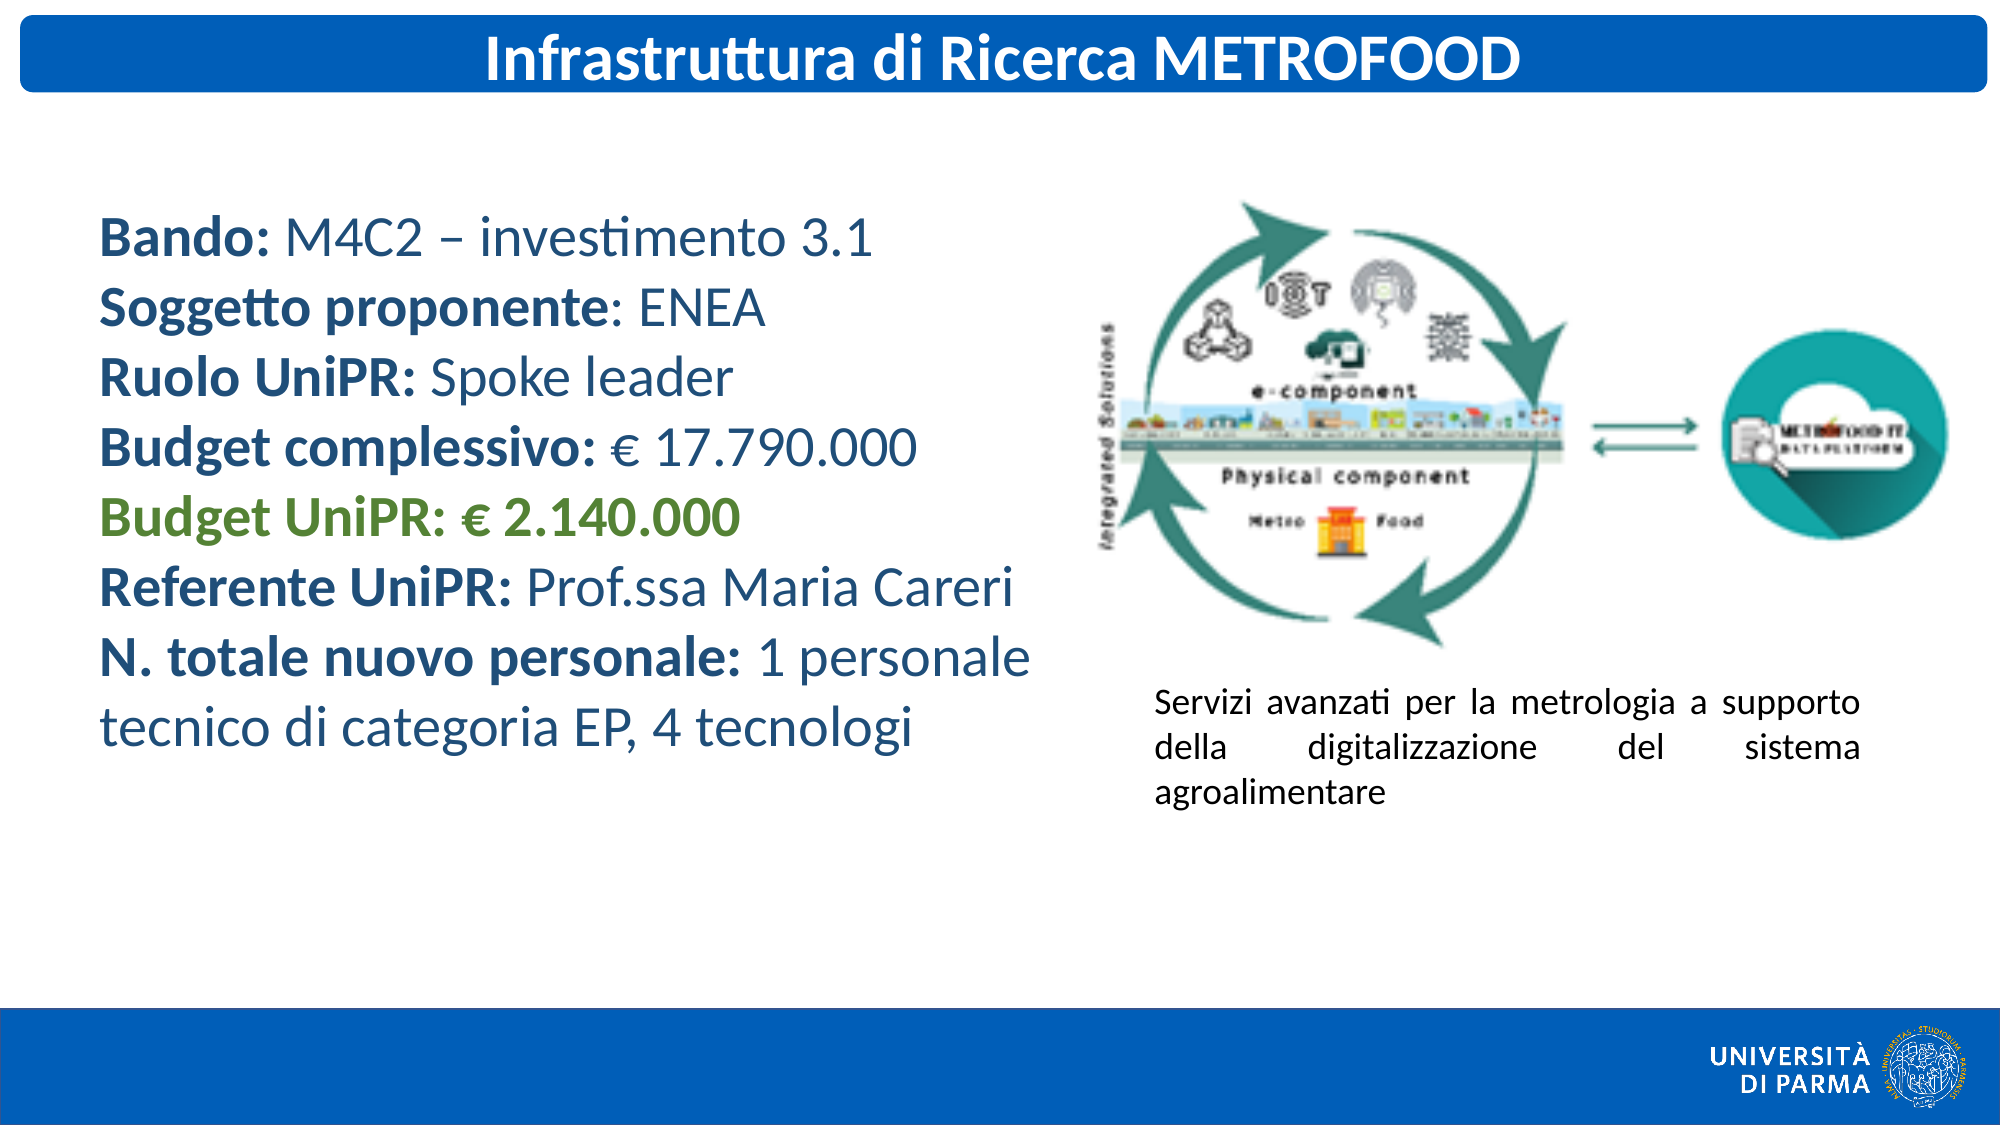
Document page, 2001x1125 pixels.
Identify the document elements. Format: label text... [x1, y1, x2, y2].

picture [1063, 178, 1952, 652]
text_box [0, 1008, 2000, 1125]
text_box Servizi avanzati per la metrologia a supporto della digitalizzazione del sistema agroalimentare [1139, 669, 1877, 820]
text_box Bando: M4C2 – investimento 3.1 Soggetto proponente: ENEA Ruolo UniPR: Spoke leader Budget complessivo: € 17.790.000 Budget UniPR: € 2.140.000 Referente UniPR: Prof.ssa Maria Careri N. totale nuovo personale: 1 personale tecnico di categoria EP, 4 tecnologi [84, 190, 1050, 766]
text_box Infrastruttura di Ricerca METROFOOD [18, 14, 1989, 94]
